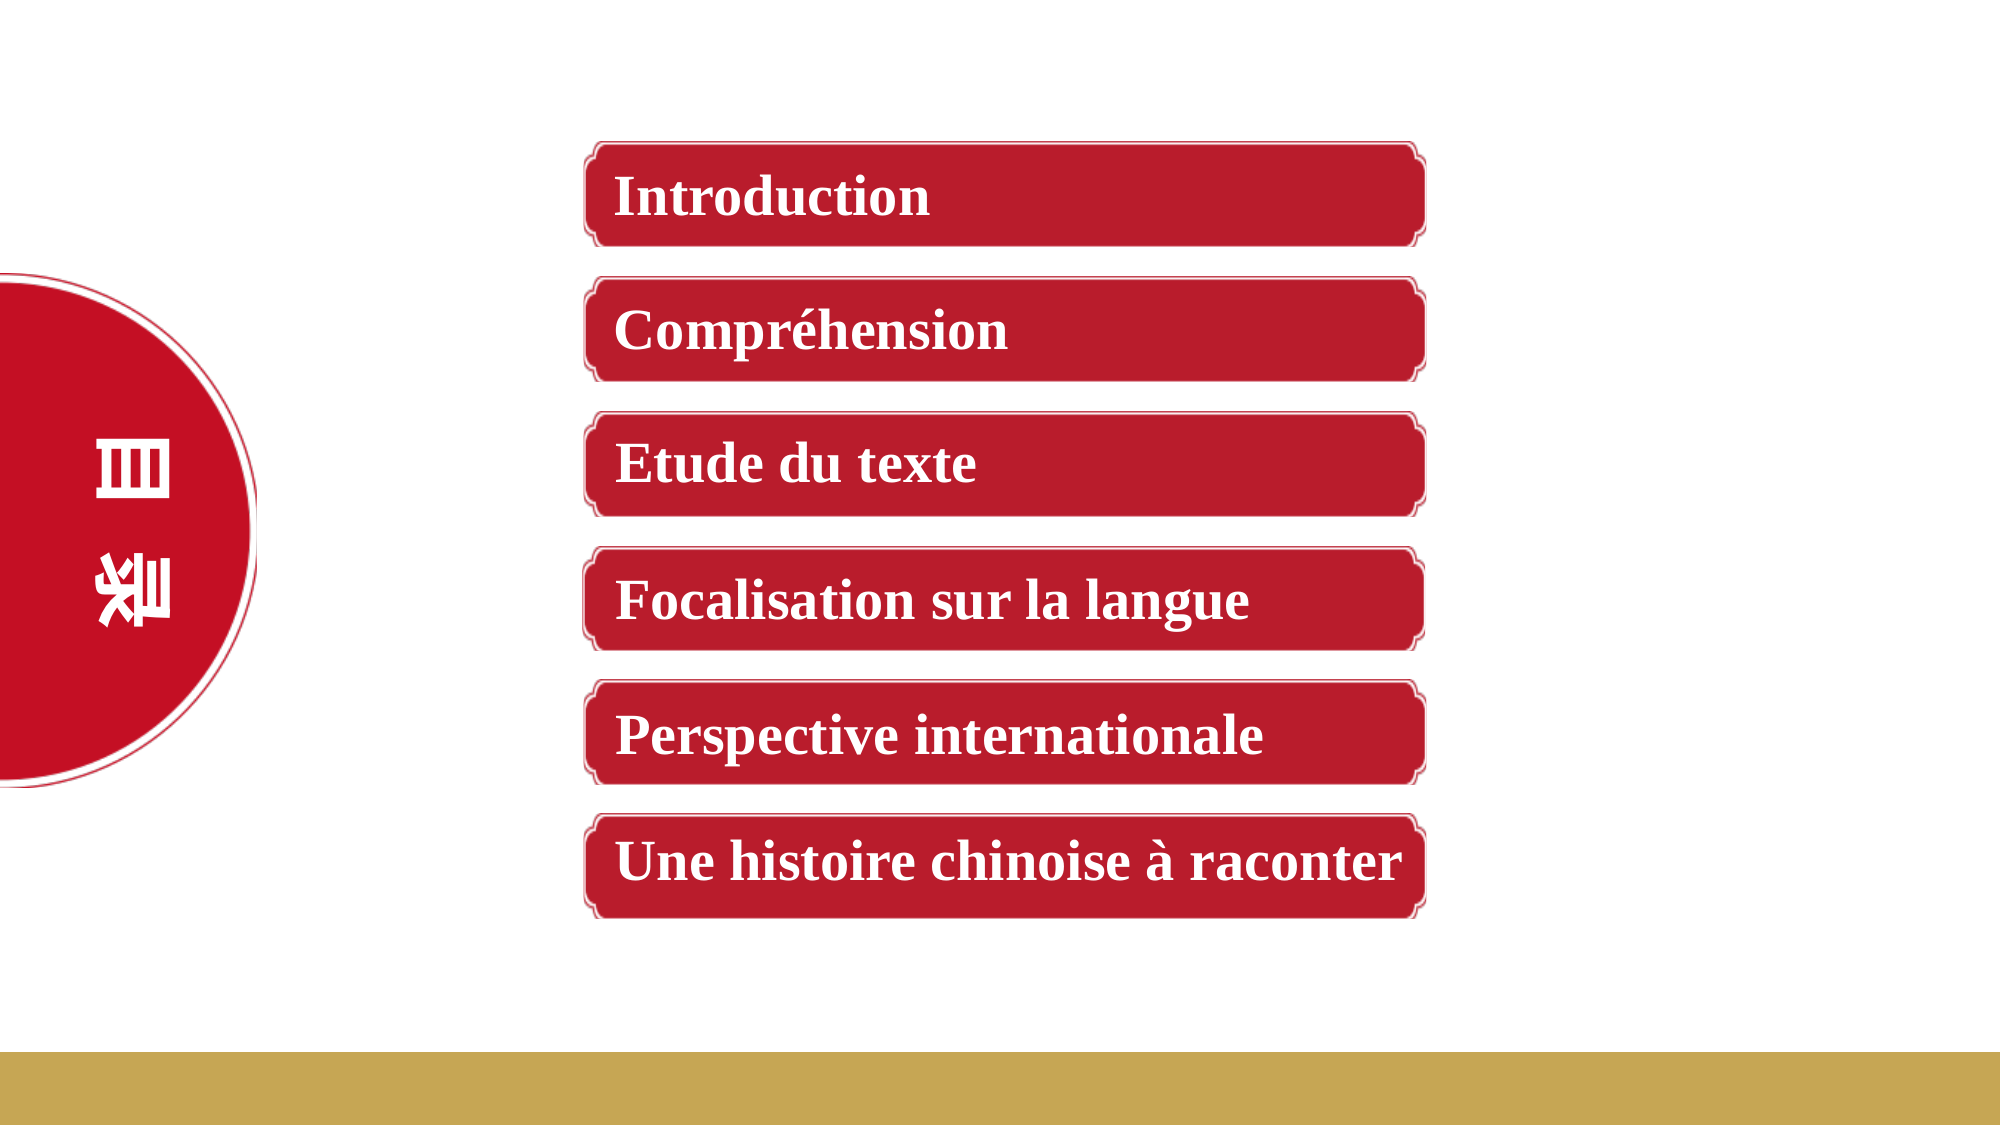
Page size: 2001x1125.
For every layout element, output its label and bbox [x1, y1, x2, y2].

picture [0, 273, 257, 788]
text_box [0, 1051, 2000, 1125]
text_box [582, 141, 1565, 919]
